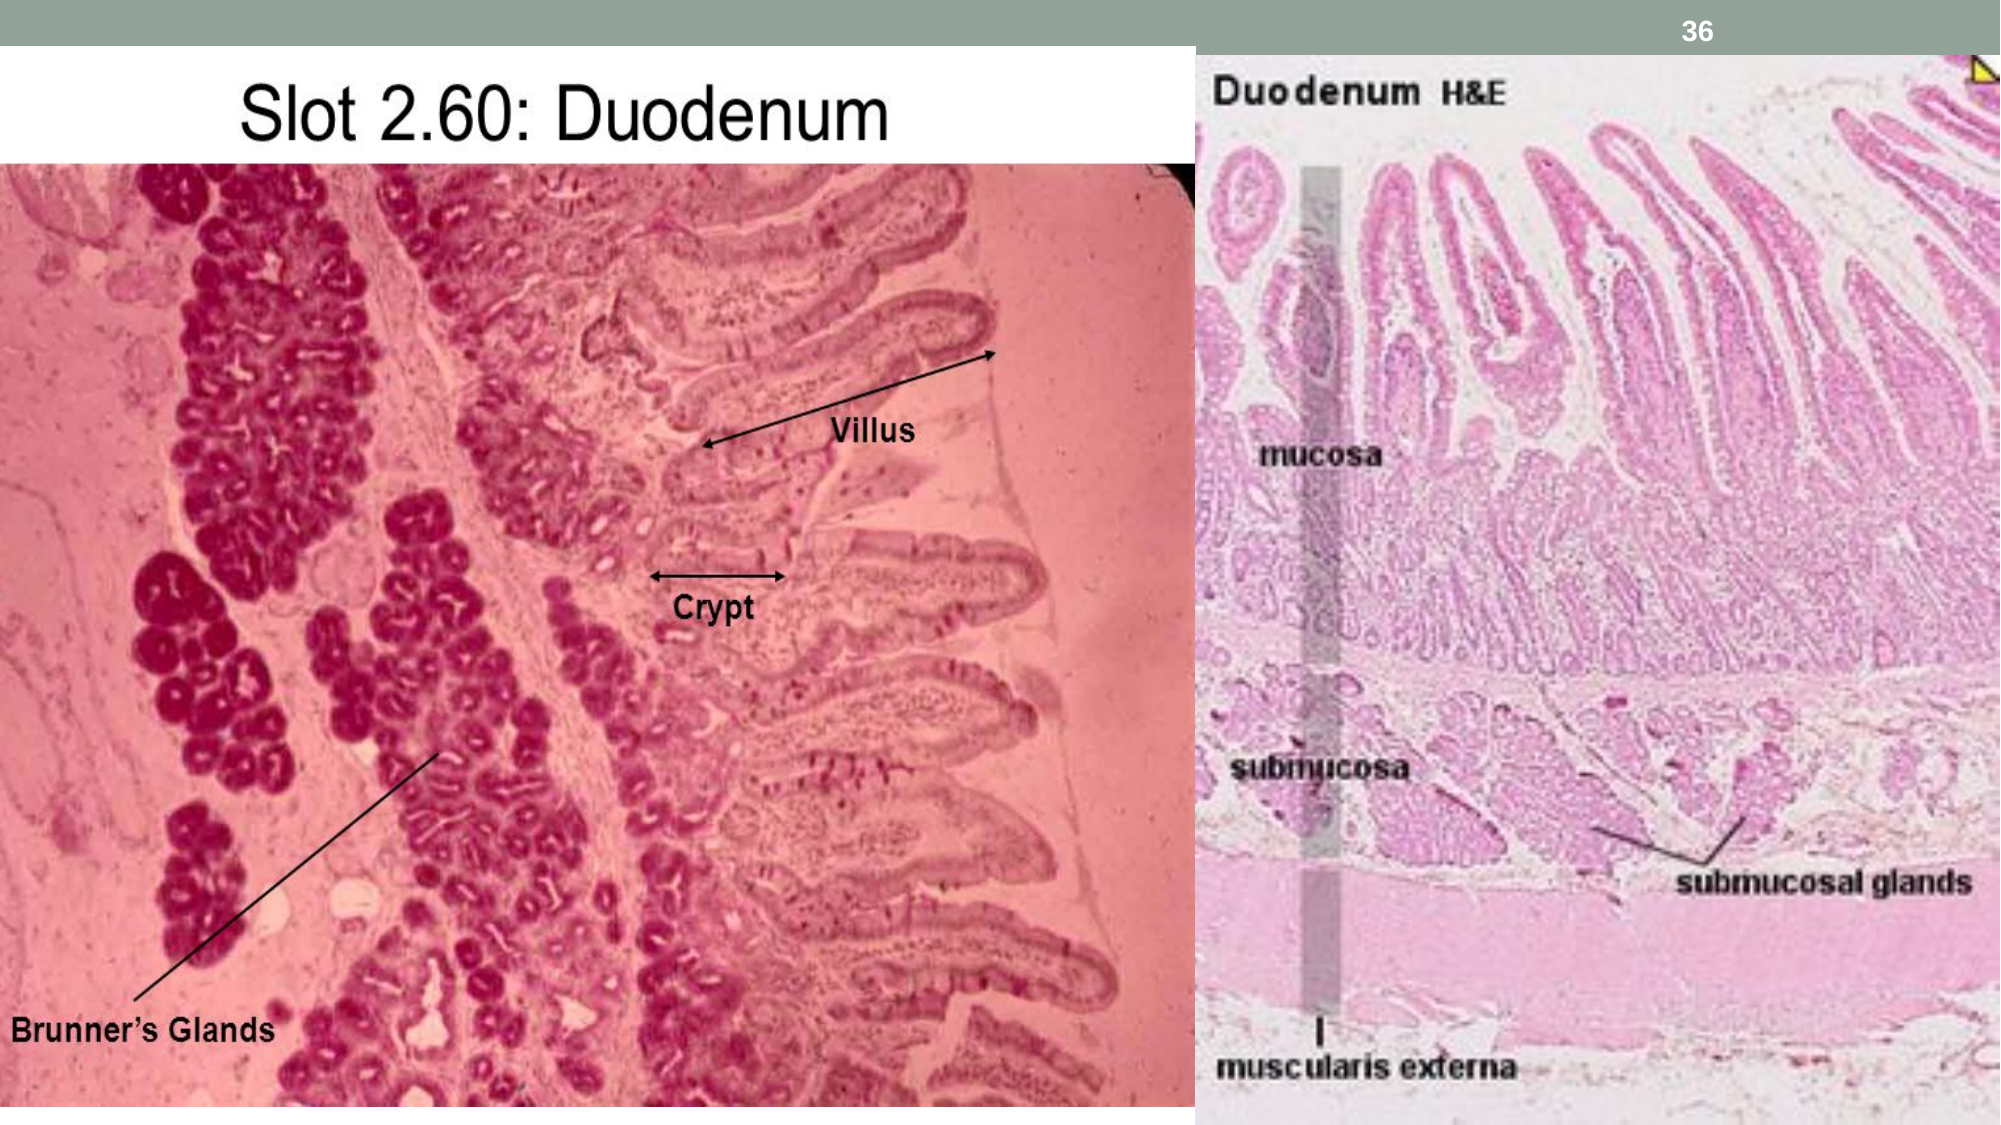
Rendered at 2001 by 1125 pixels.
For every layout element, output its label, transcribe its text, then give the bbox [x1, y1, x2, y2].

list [1195, 54, 2000, 1125]
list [0, 46, 1196, 1108]
slide_number 36 [1666, 3, 1900, 52]
